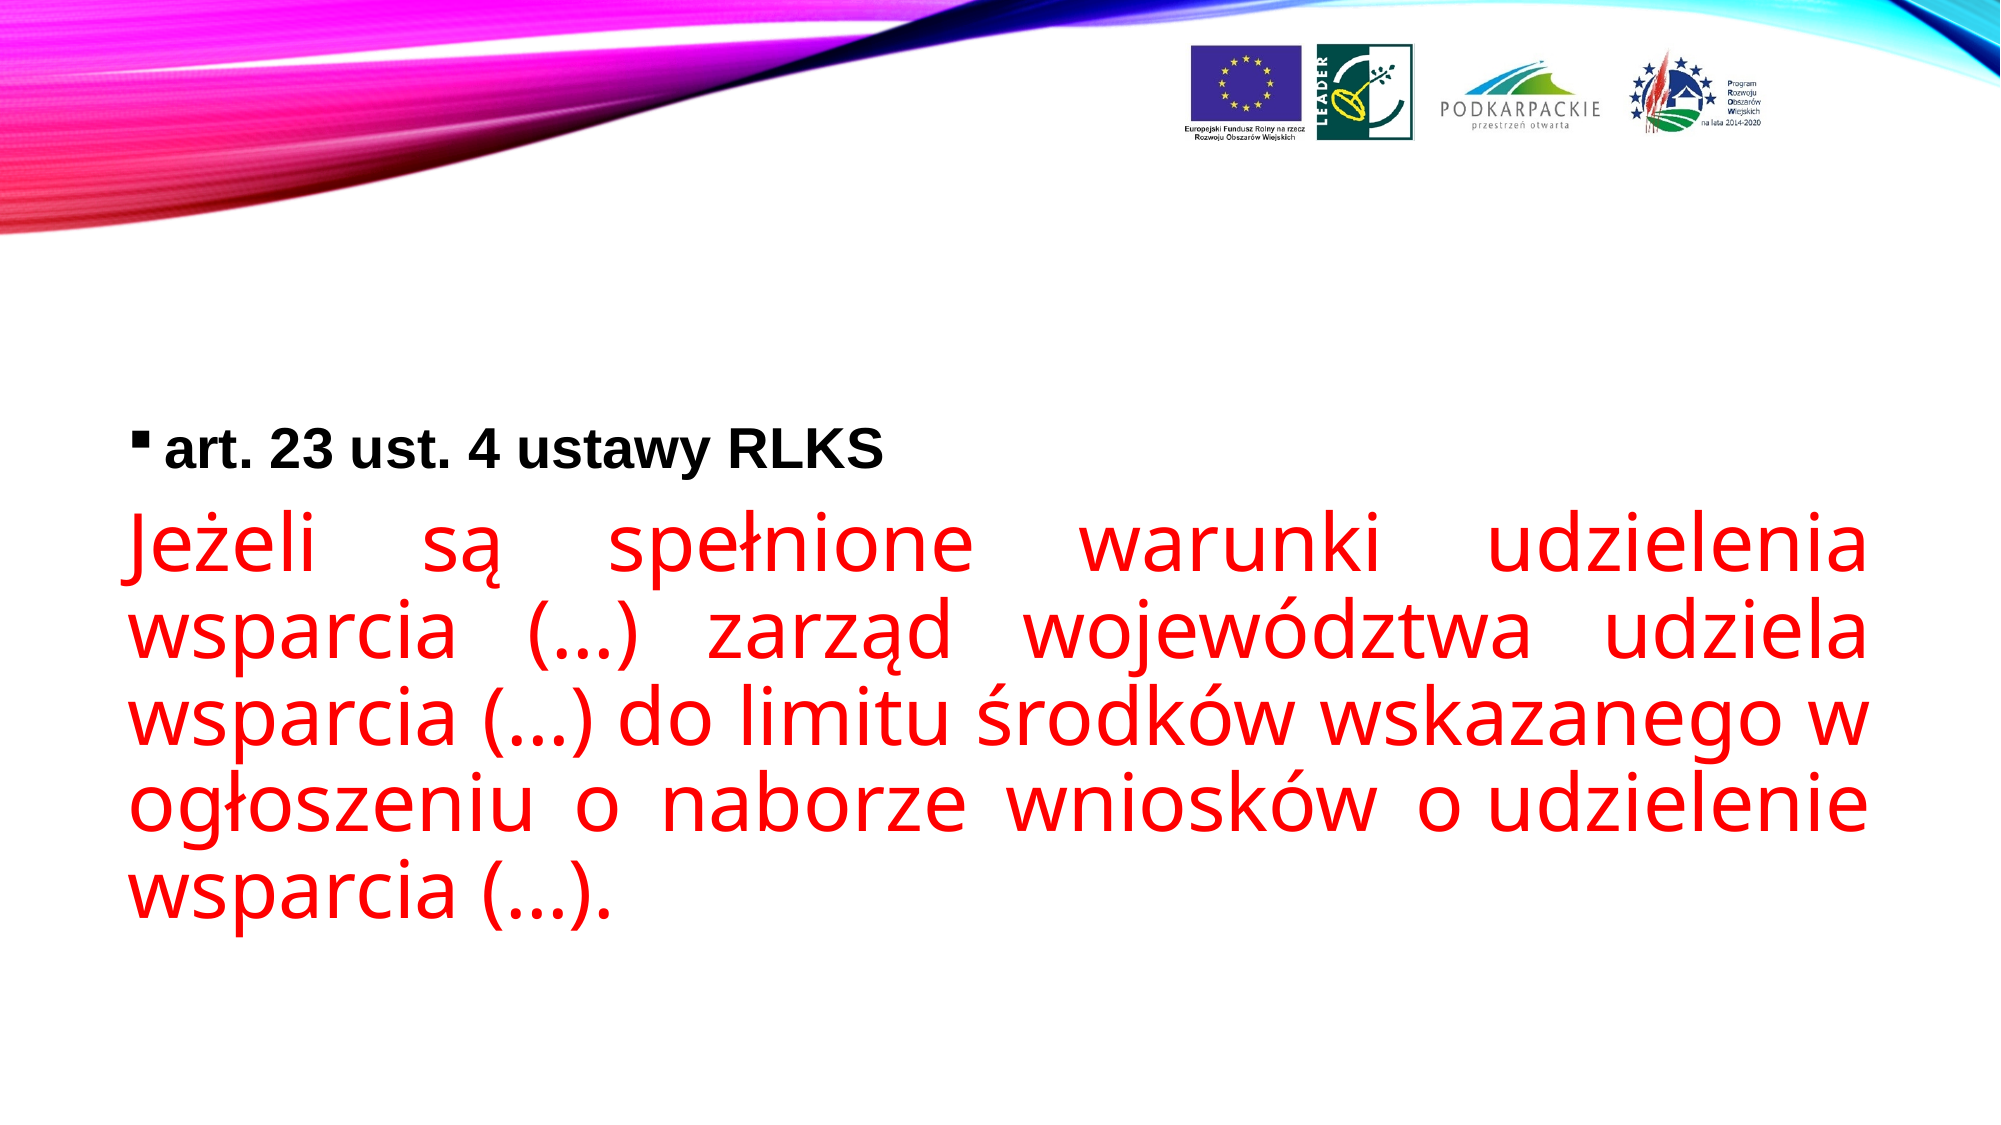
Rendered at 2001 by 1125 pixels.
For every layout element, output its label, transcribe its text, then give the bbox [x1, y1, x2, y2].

picture [1890, 0, 2000, 75]
picture [1910, 0, 2000, 45]
list art. 23 ust. 4 ustawy RLKS Jeżeli są spełnione warunki udzielenia wsparcia (…) zarząd województwa udziela wsparcia (…) do limitu środków wskazanego w ogłoszeniu o naborze wniosków o udzielenie wsparcia (…). [112, 411, 1888, 949]
picture [0, 0, 2000, 237]
